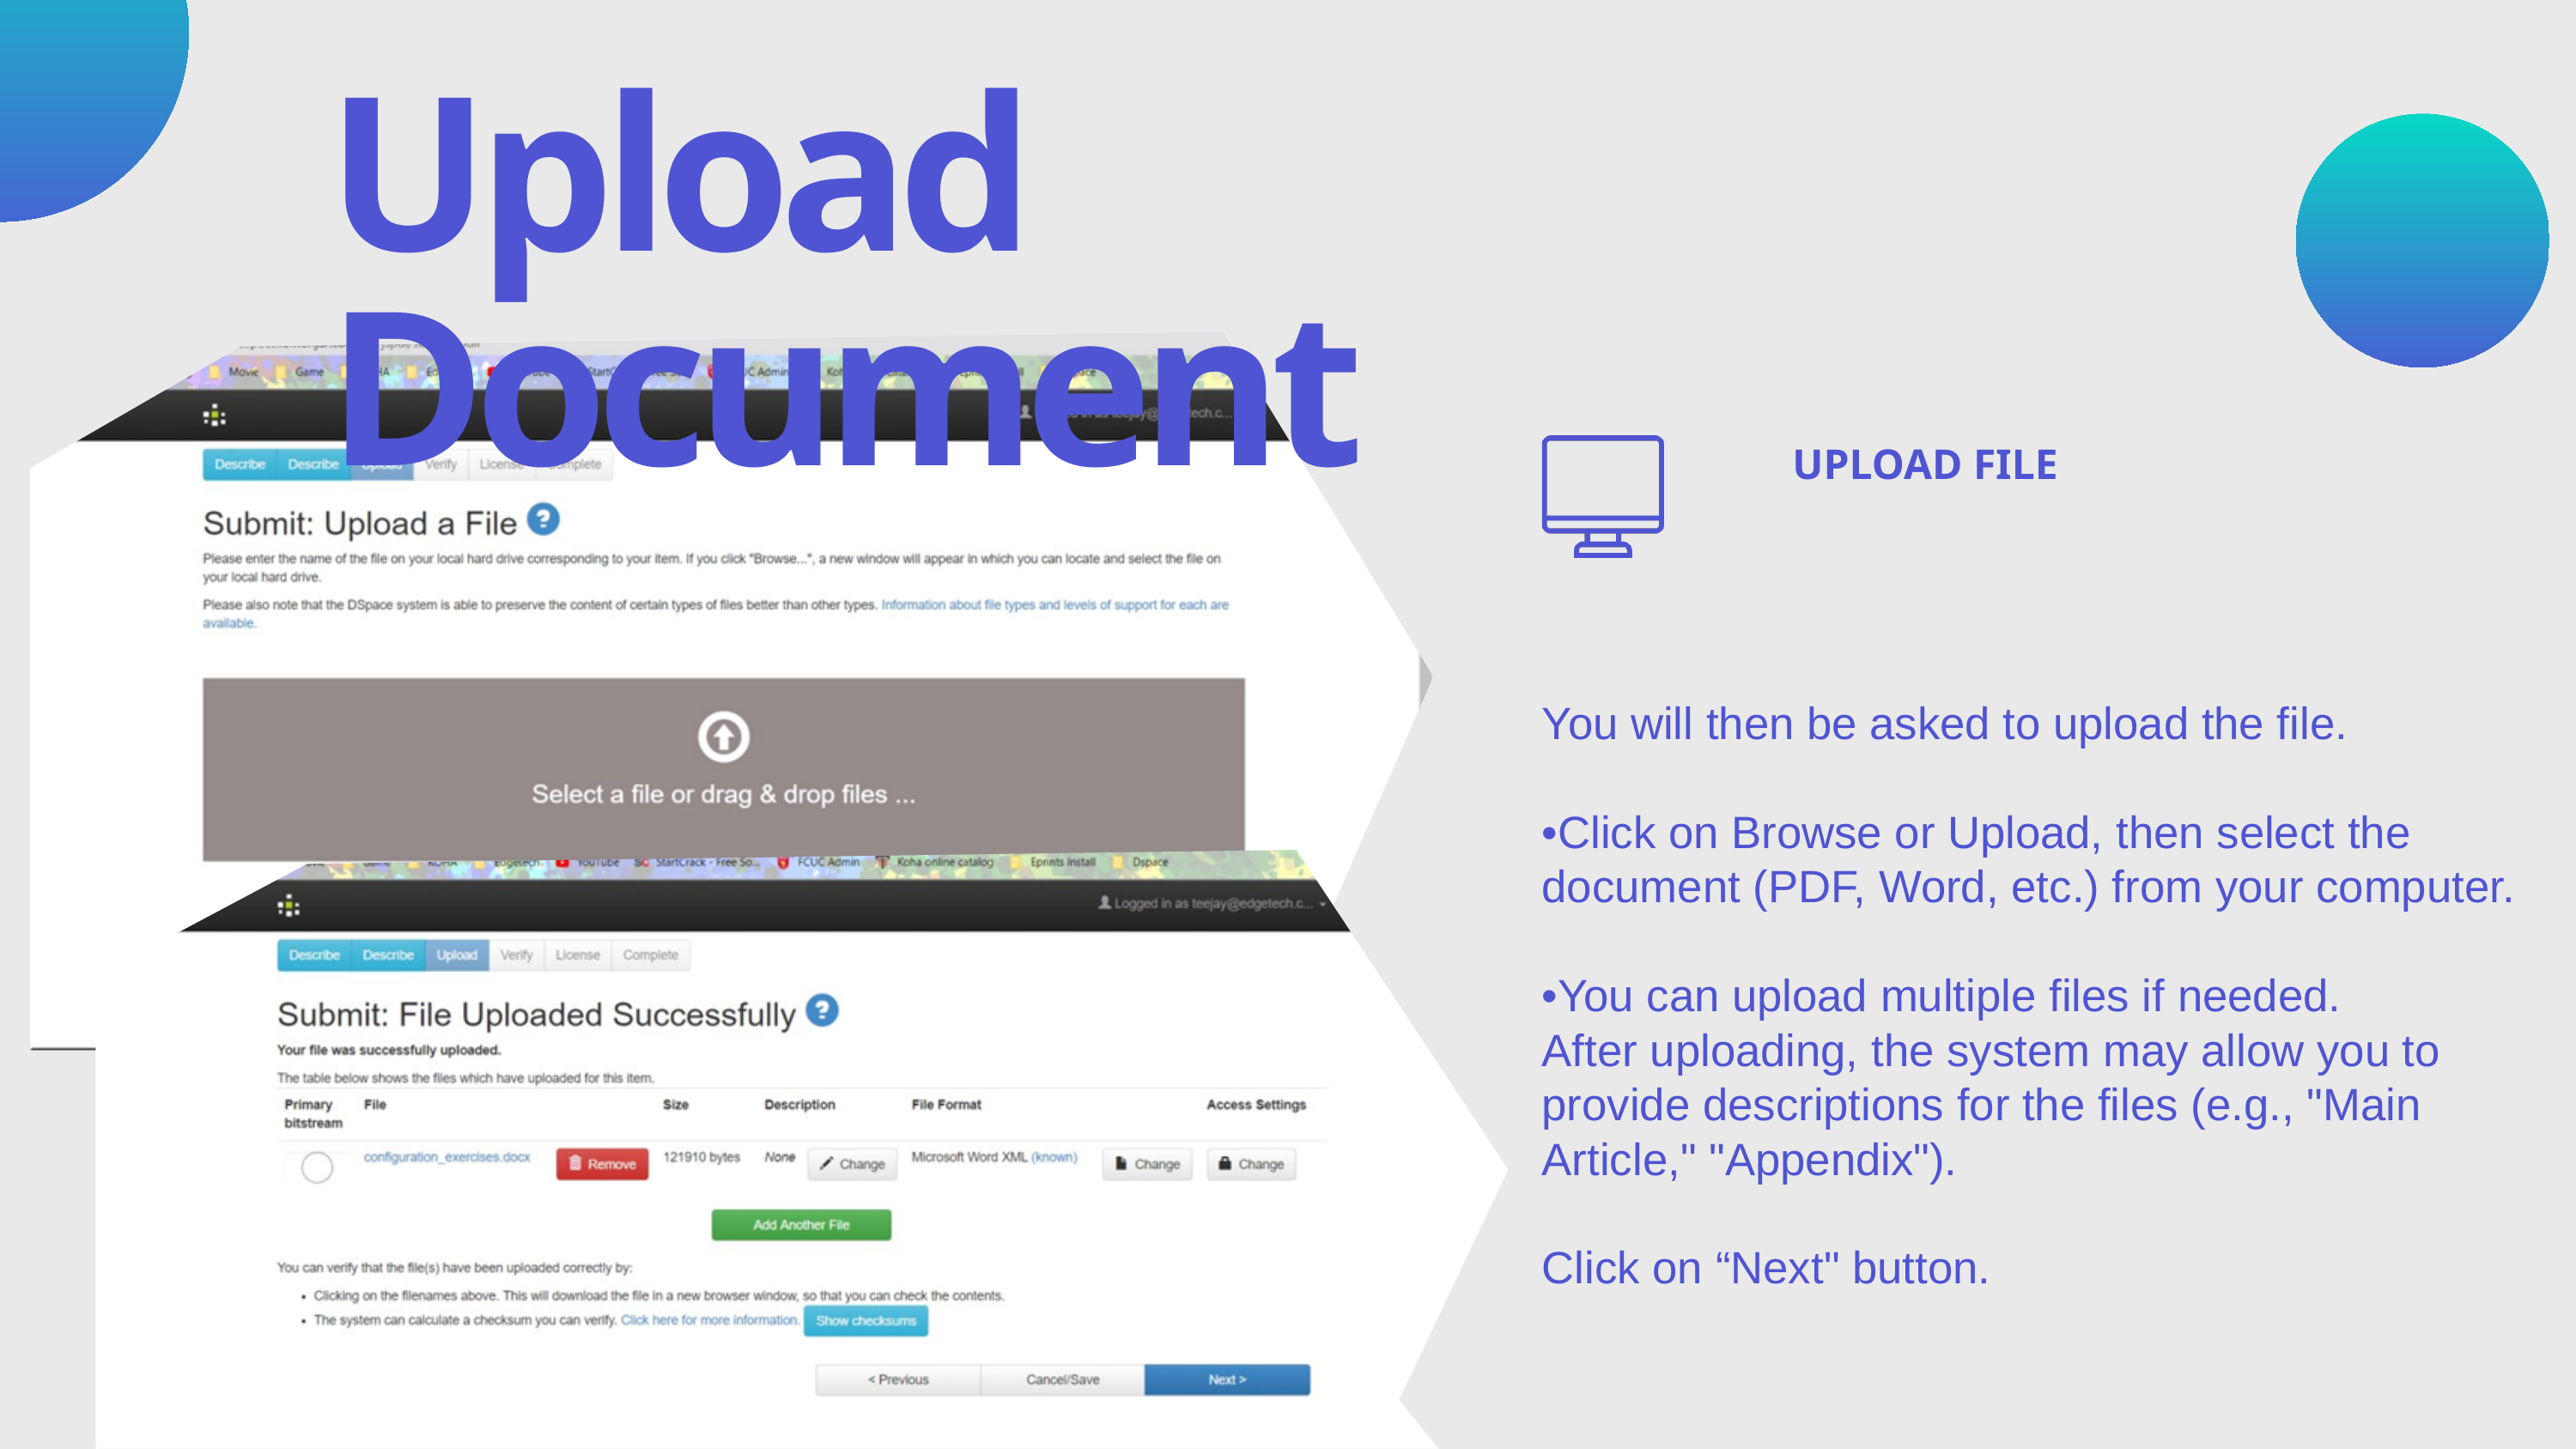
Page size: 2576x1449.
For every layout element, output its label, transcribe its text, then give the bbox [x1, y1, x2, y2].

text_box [29, 331, 1434, 1051]
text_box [95, 849, 1509, 1449]
text_box [1541, 508, 1664, 558]
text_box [0, 0, 190, 222]
text_box You will then be asked to upload the file. •Click on Browse or Upload, then select the document (PDF, Word, etc.) from your computer. •You can upload multiple files if needed. After uploading, the system may allow you to provide descriptions for the files (e.g., "Main Article," "Appendix"). Click on “Next" button. [1541, 585, 2532, 1403]
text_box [2295, 113, 2550, 368]
text_box Upload Document [327, 80, 2091, 508]
text_box UPLOAD FILE [1695, 446, 2156, 488]
